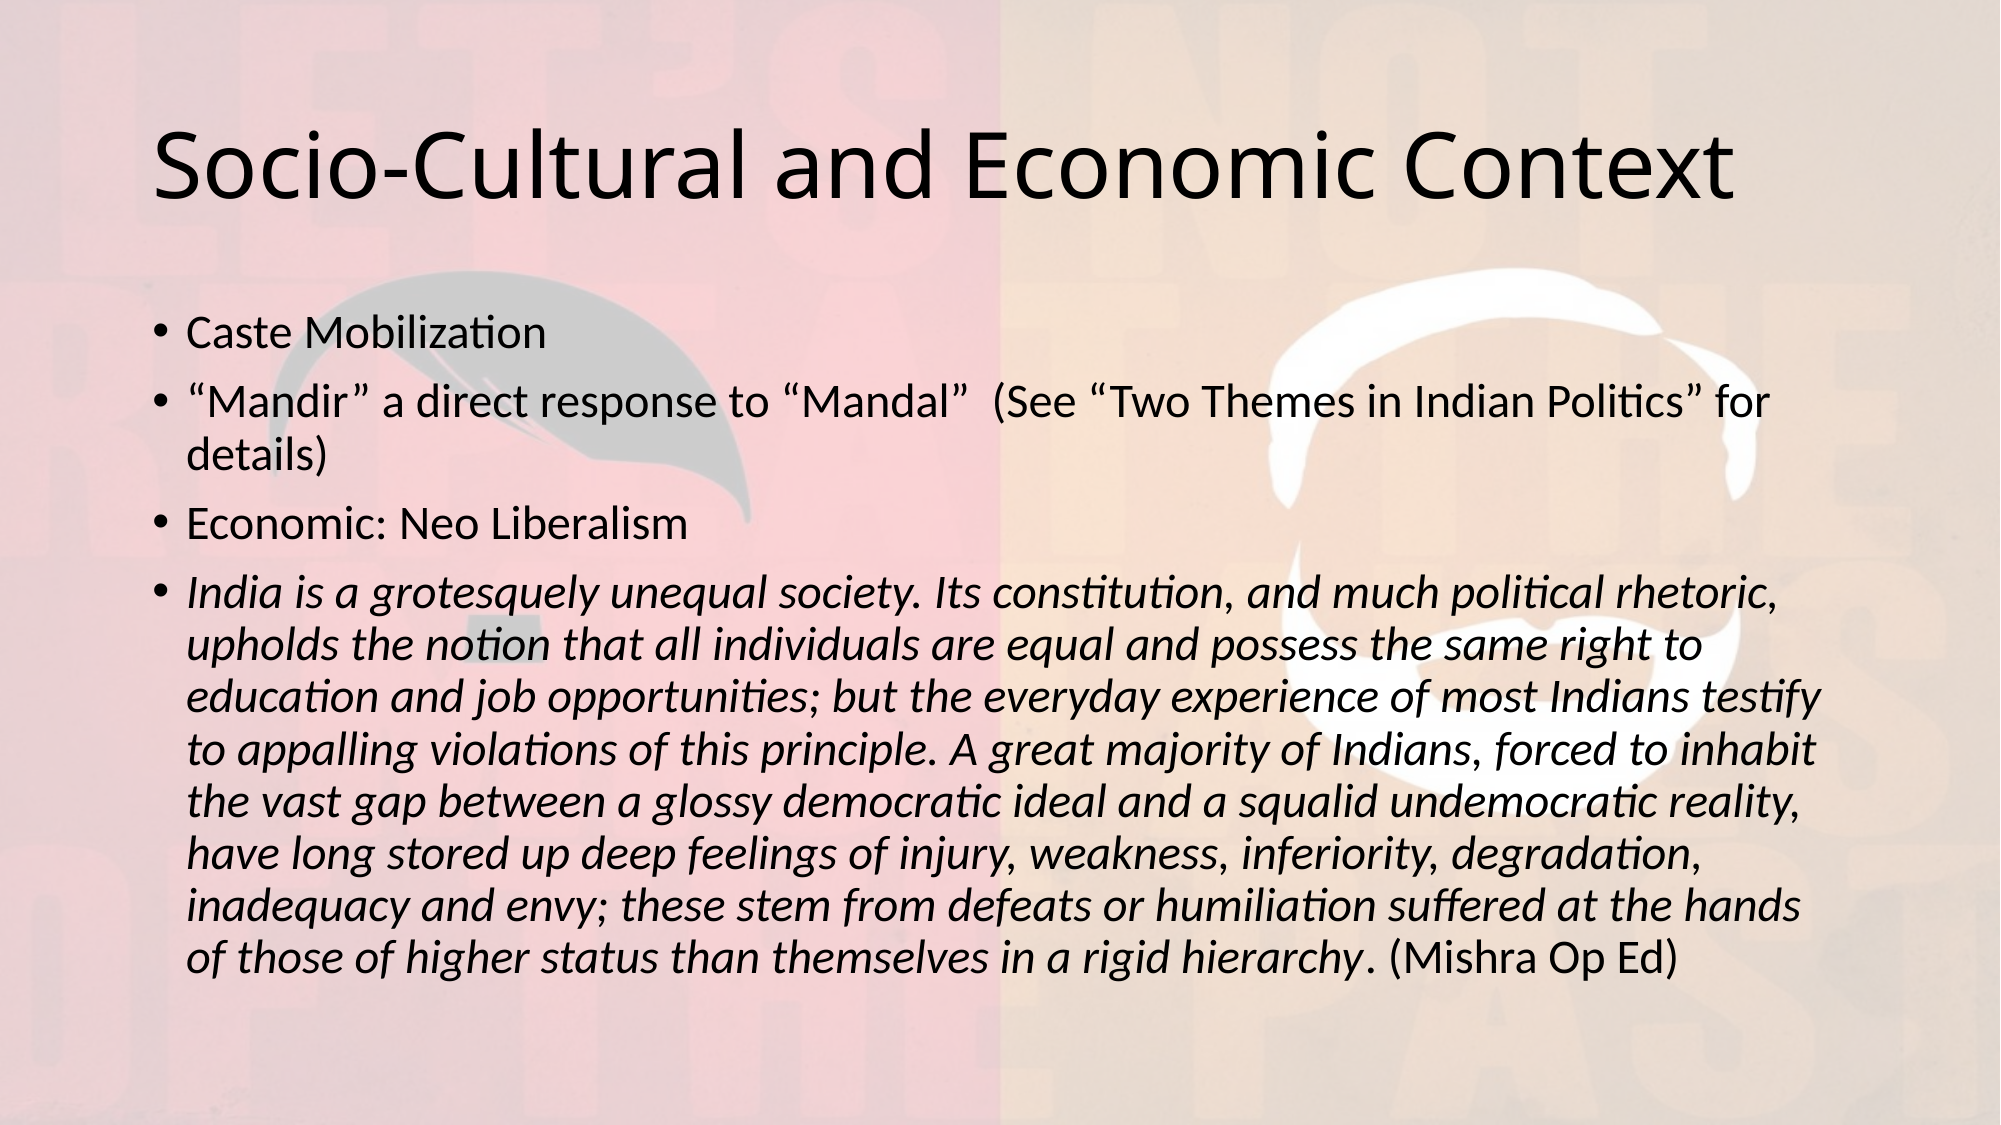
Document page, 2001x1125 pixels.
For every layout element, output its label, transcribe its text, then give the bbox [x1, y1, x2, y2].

list Caste Mobilization “Mandir” a direct response to “Mandal” (See “Two Themes in Indian Politics” for details) Economic: Neo Liberalism India is a grotesquely unequal society. Its constitution, and much political rhetoric, upholds the notion that all individuals are equal and possess the same right to education and job opportunities; but the everyday experience of most Indians testify to appalling violations of this principle. A great majority of Indians, forced to inhabit the vast gap between a glossy democratic ideal and a squalid undemocratic reality, have long stored up deep feelings of injury, weakness, inferiority, degradation, inadequacy and envy; these stem from defeats or humiliation suffered at the hands of those of higher status than themselves in a rigid hierarchy. (Mishra Op Ed) [137, 299, 1863, 1014]
title Socio-Cultural and Economic Context [137, 59, 1863, 278]
